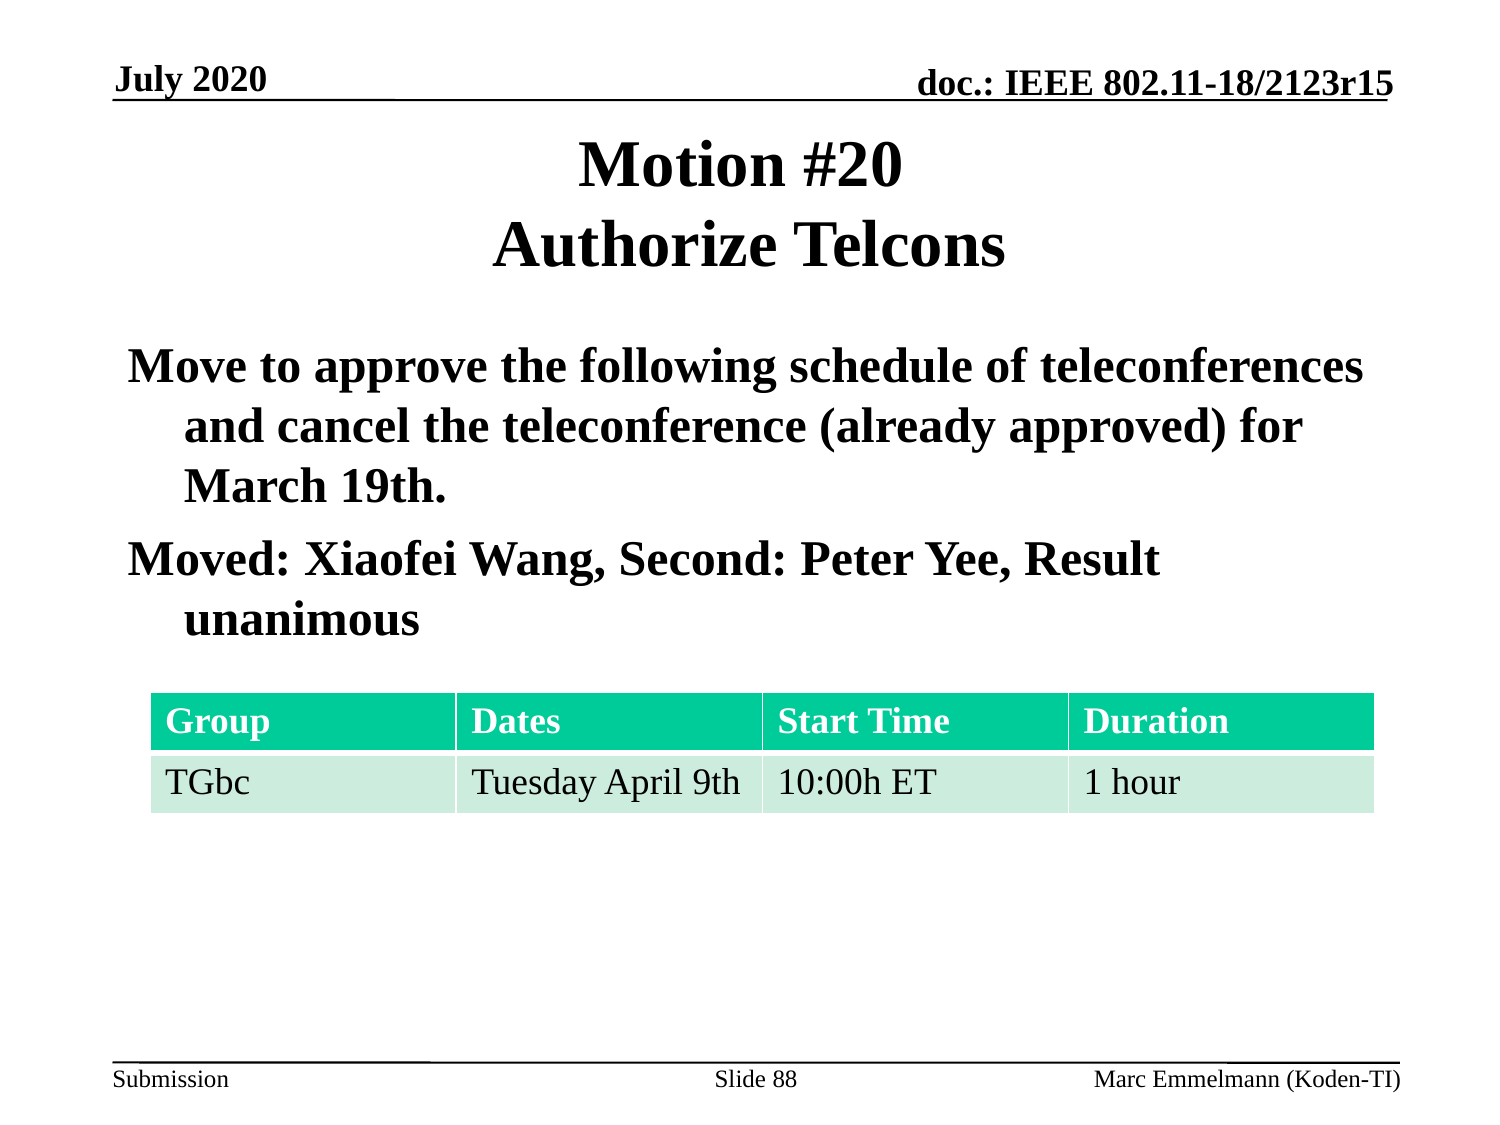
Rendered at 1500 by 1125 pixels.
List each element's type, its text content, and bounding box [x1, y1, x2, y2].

table_cell 10:00h ET [763, 756, 1068, 813]
slide_number Slide 88 [712, 1061, 800, 1123]
table_header Group [151, 693, 455, 750]
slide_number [114, 54, 423, 100]
footer Marc Emmelmann (Koden-TI) [878, 1061, 1402, 1093]
table_cell 1 hour [1069, 756, 1374, 813]
list Move to approve the following schedule of teleconferences and cancel the teleconference (already approved) for March 19th. Moved: Xiaofei Wang, Second: Peter Yee, Result unanimous [112, 324, 1388, 658]
title Motion #20 Authorize Telcons [112, 112, 1388, 288]
table_cell TGbc [151, 756, 455, 813]
table_header Start Time [763, 693, 1068, 750]
table_cell Tuesday April 9th [457, 756, 762, 813]
table_header Dates [457, 693, 762, 750]
table_header Duration [1069, 693, 1374, 750]
